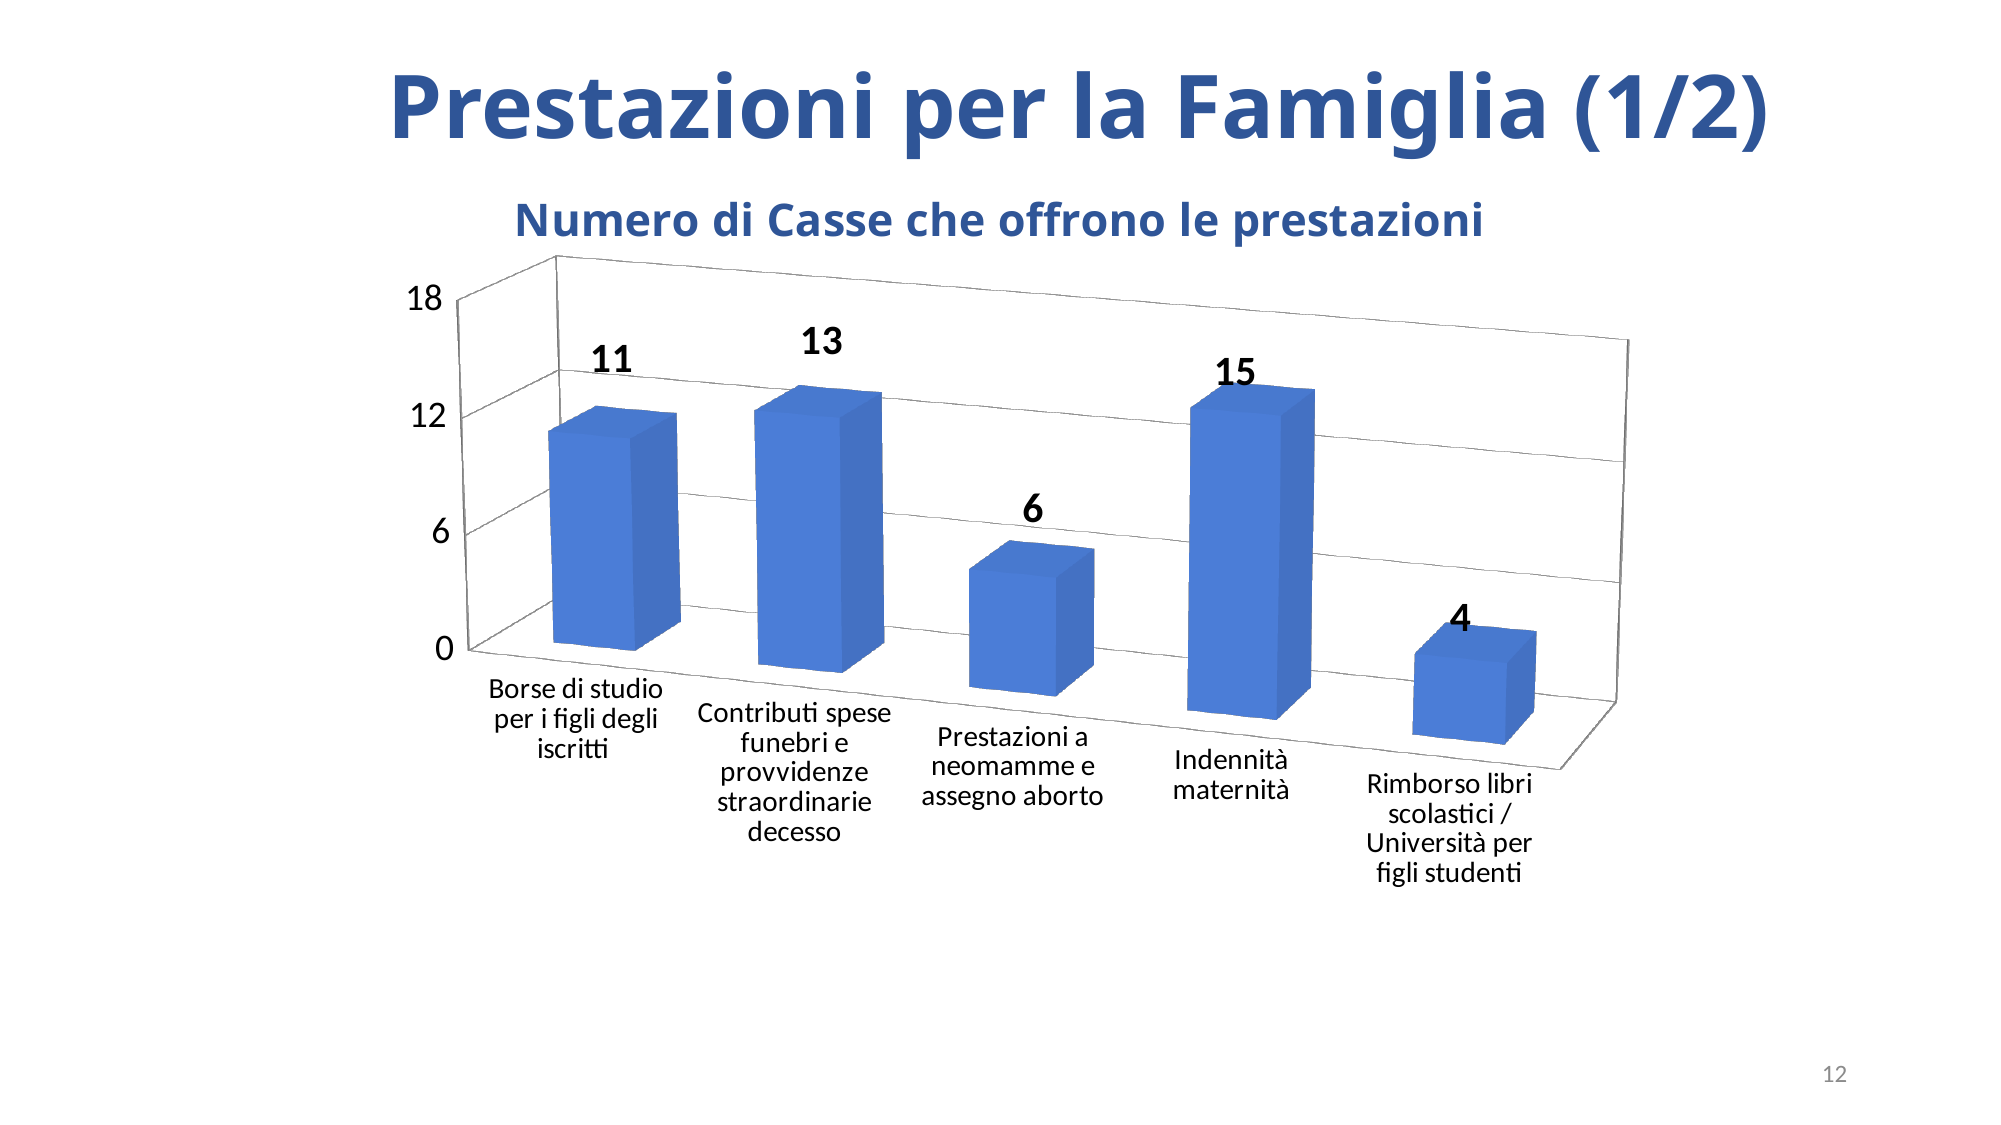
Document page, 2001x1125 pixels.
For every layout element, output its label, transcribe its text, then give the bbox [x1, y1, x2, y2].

title Prestazioni per la Famiglia (1/2) [372, 54, 2000, 272]
chart [324, 149, 1675, 1005]
slide_number 12 [1412, 1042, 1863, 1103]
